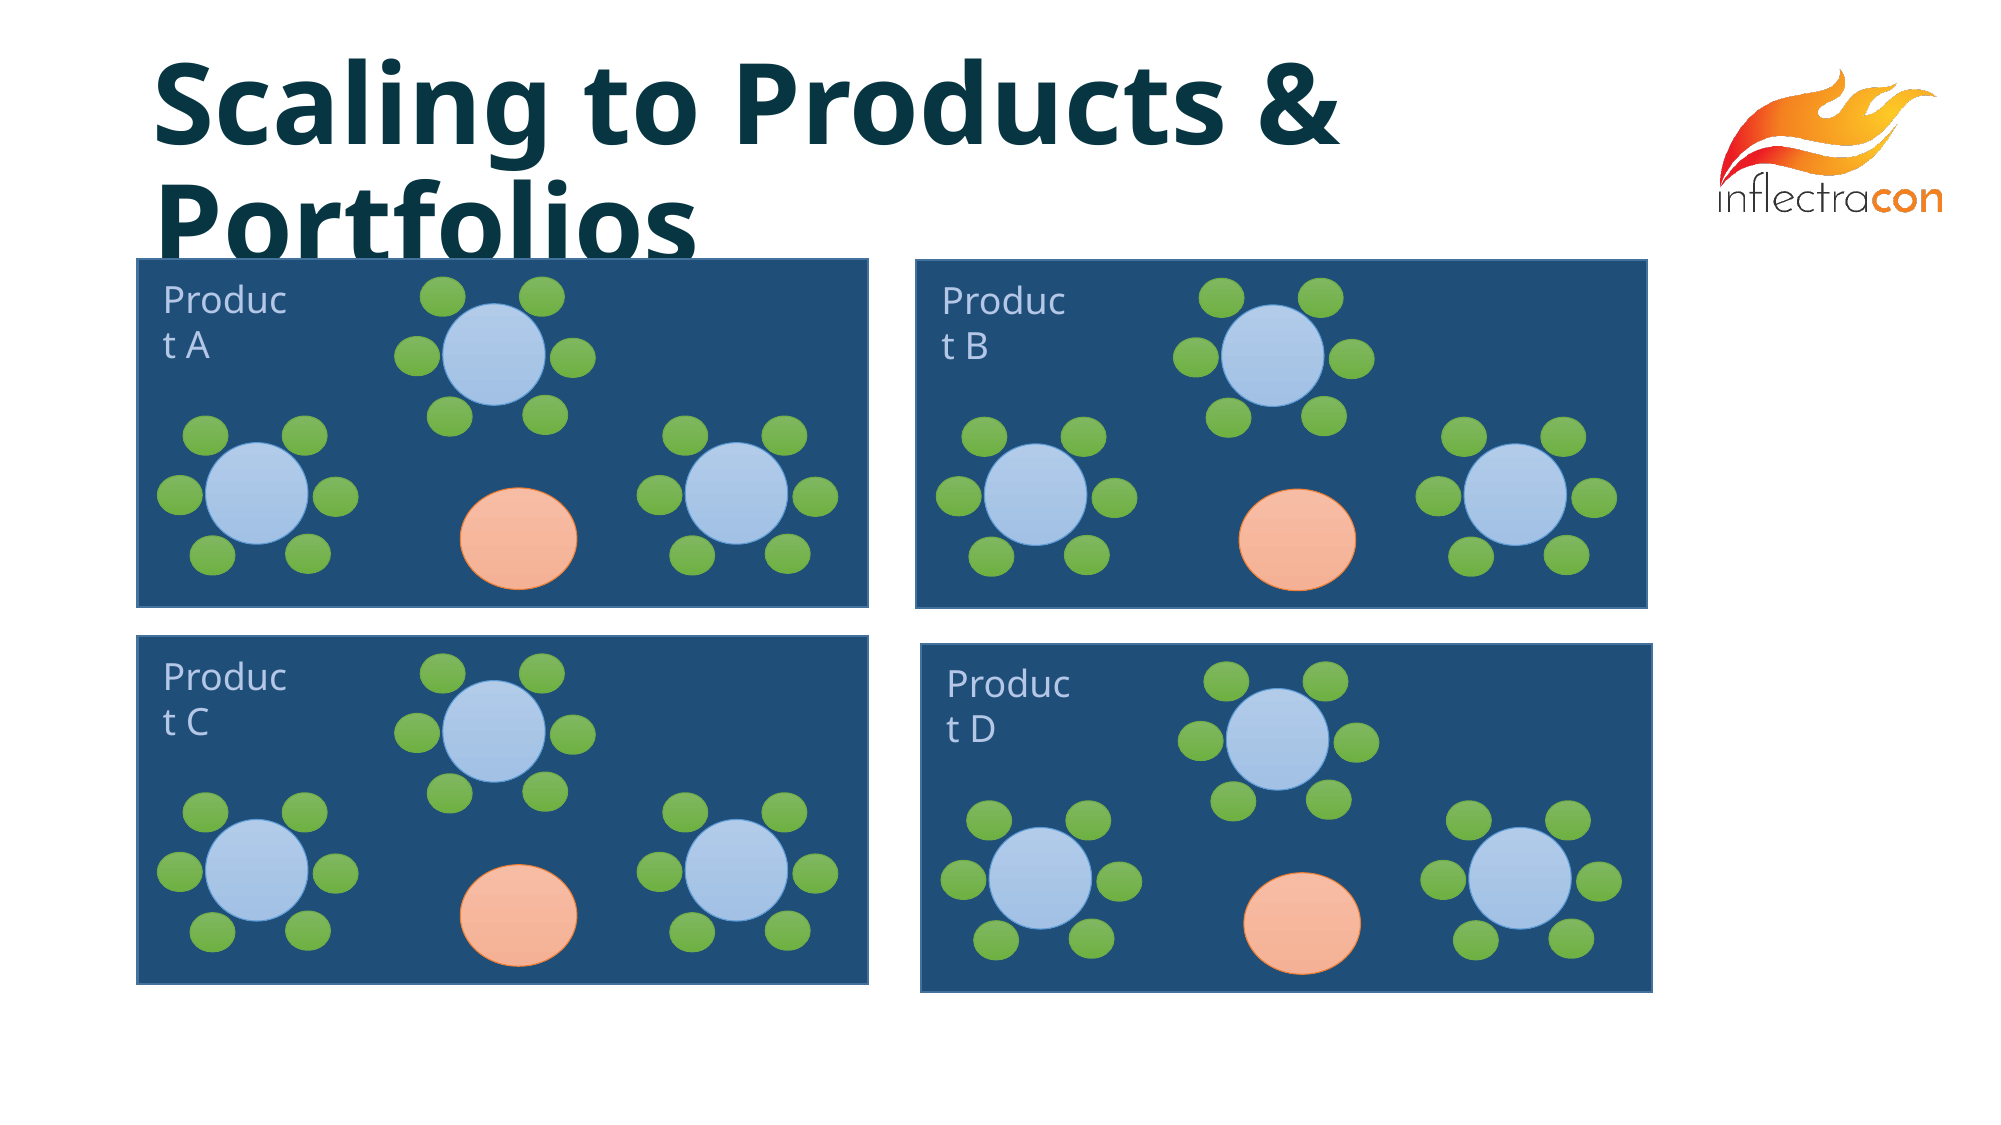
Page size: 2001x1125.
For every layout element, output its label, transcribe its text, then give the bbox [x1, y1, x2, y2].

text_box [137, 635, 869, 985]
picture [1711, 51, 1950, 225]
title Scaling to Products & Portfolios [137, 59, 1863, 278]
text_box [921, 643, 1653, 993]
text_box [916, 260, 1648, 609]
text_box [137, 259, 869, 608]
